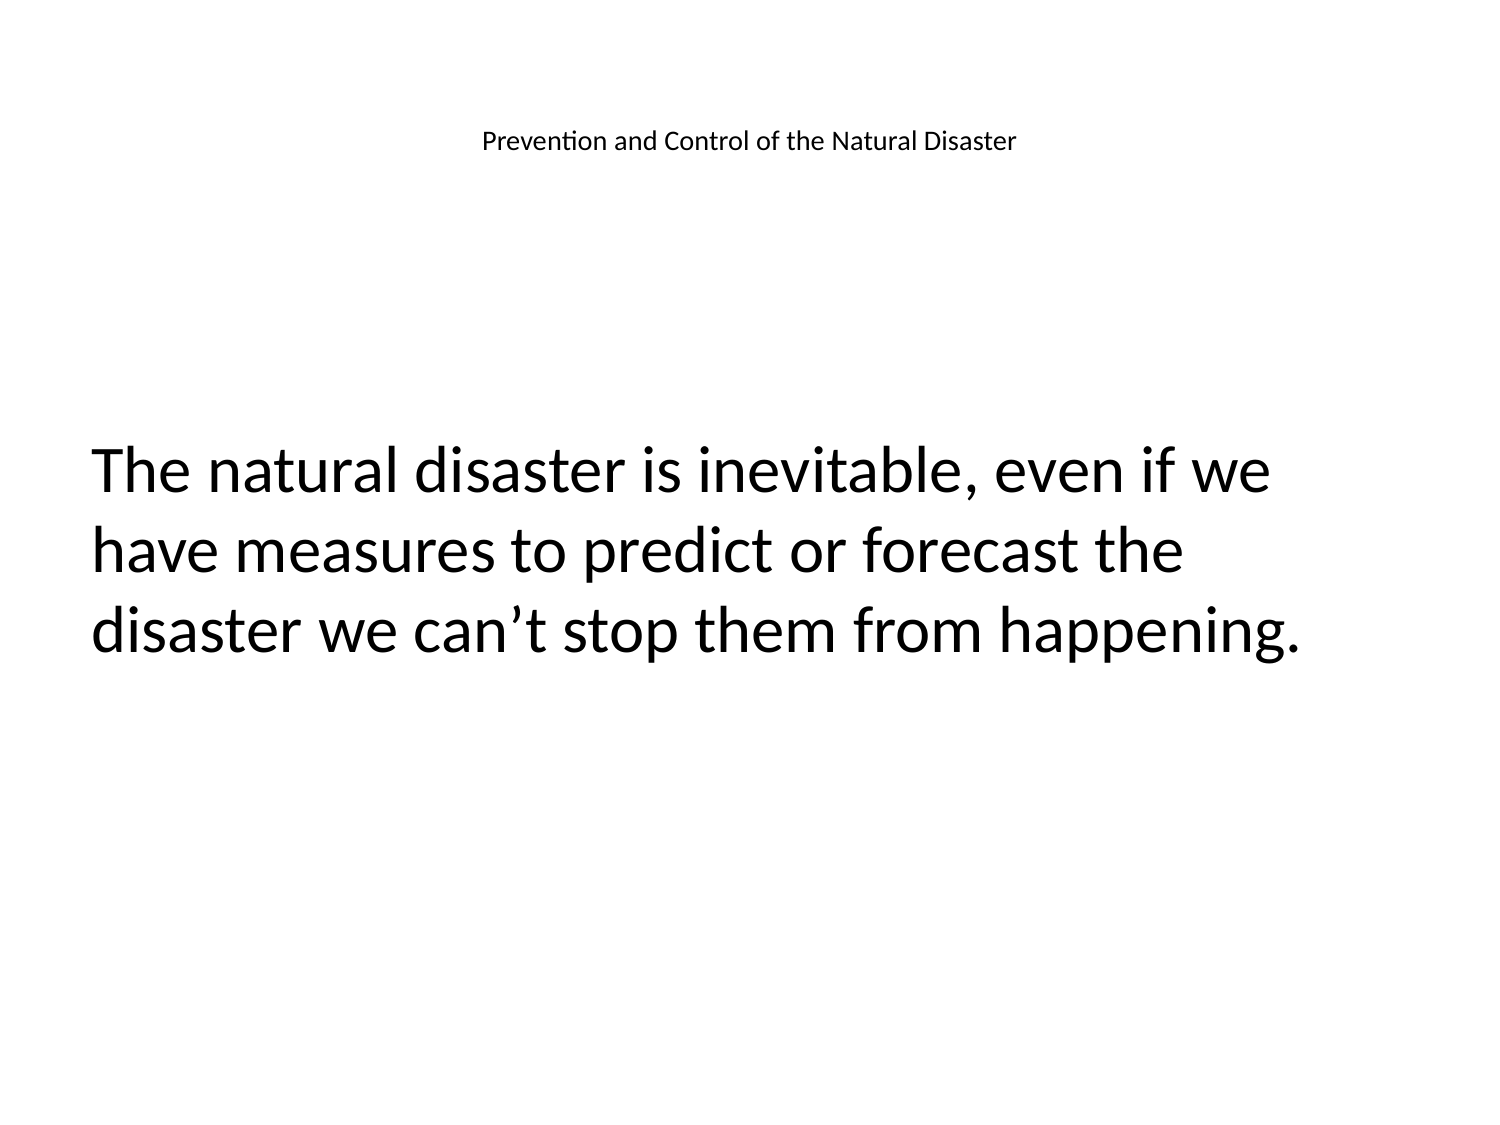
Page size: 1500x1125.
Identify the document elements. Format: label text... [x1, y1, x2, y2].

text_box The natural disaster is inevitable, even if we have measures to predict or forecast the disaster we can’t stop them from happening. [76, 418, 1400, 674]
title Prevention and Control of the Natural Disaster [75, 45, 1425, 233]
